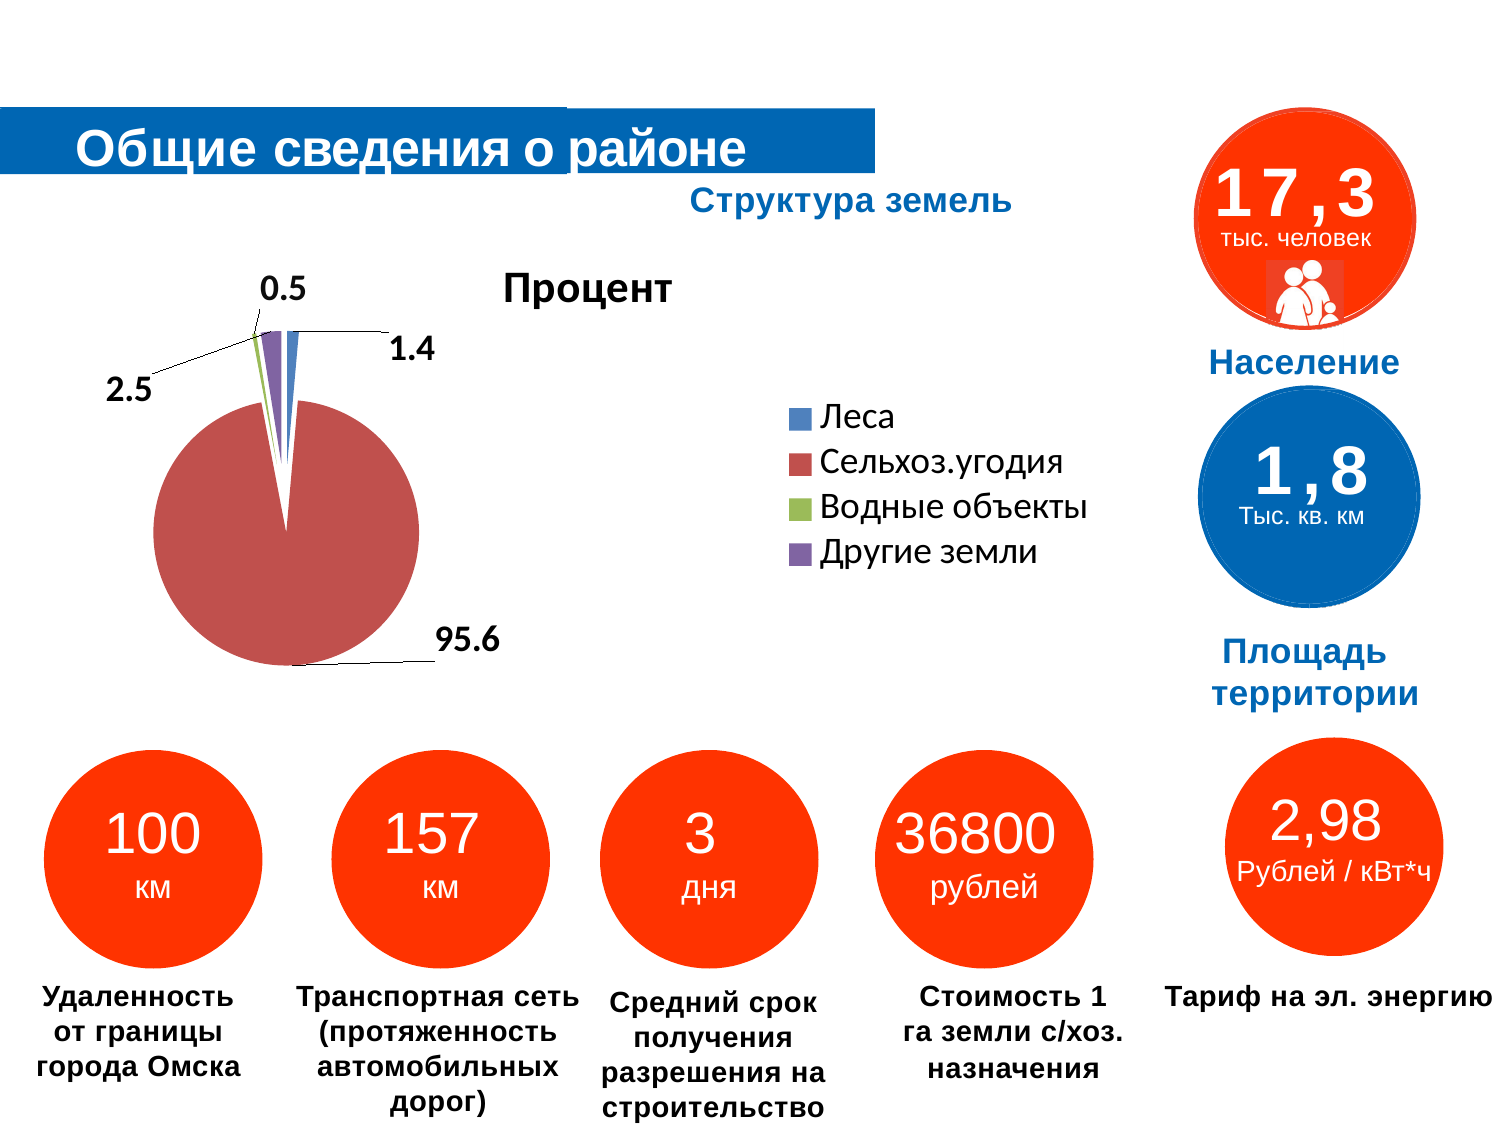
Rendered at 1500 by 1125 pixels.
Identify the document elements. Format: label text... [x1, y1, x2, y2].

text_box Тариф на эл. энергию [1162, 975, 1500, 1012]
text_box Транспортная сеть (протяженность автомобильных дорог) [287, 975, 588, 1117]
text_box 1,8 [1216, 423, 1405, 509]
text_box Стоимость 1 га земли с/хоз. назначения [899, 974, 1125, 1084]
text_box 157 км [331, 750, 550, 969]
text_box 2,98 Рублей / кВт*ч [1224, 737, 1444, 956]
text_box [1266, 330, 1344, 337]
text_box [1325, 602, 1349, 608]
text_box [2, 109, 565, 172]
text_box [1272, 596, 1346, 603]
text_box 100 км [43, 750, 263, 969]
text_box Население [1156, 337, 1454, 382]
chart [61, 236, 1114, 738]
text_box Средний срок получения разрешения на строительство [562, 981, 863, 1124]
text_box Общие сведения о районе [72, 112, 850, 178]
text_box [1268, 318, 1342, 325]
text_box Структура земель [687, 174, 1017, 220]
text_box [1203, 446, 1416, 596]
text_box 17,3 [1212, 145, 1405, 231]
text_box [1193, 107, 1417, 330]
text_box 3 дня [600, 750, 819, 969]
text_box тыс. человек [1218, 219, 1375, 252]
text_box [1198, 168, 1412, 318]
text_box [1266, 324, 1290, 330]
text_box Удаленность от границы города Омска [24, 975, 250, 1082]
text_box [1320, 324, 1344, 330]
text_box 36800 рублей [875, 750, 1094, 969]
text_box Площадь территории [1179, 625, 1430, 713]
text_box [1229, 112, 1381, 145]
text_box Тыс. кв. км [1222, 497, 1380, 530]
text_box [1197, 385, 1421, 609]
text_box [1266, 260, 1344, 318]
text_box [1233, 390, 1386, 423]
text_box [566, 108, 875, 174]
text_box [1270, 602, 1293, 608]
